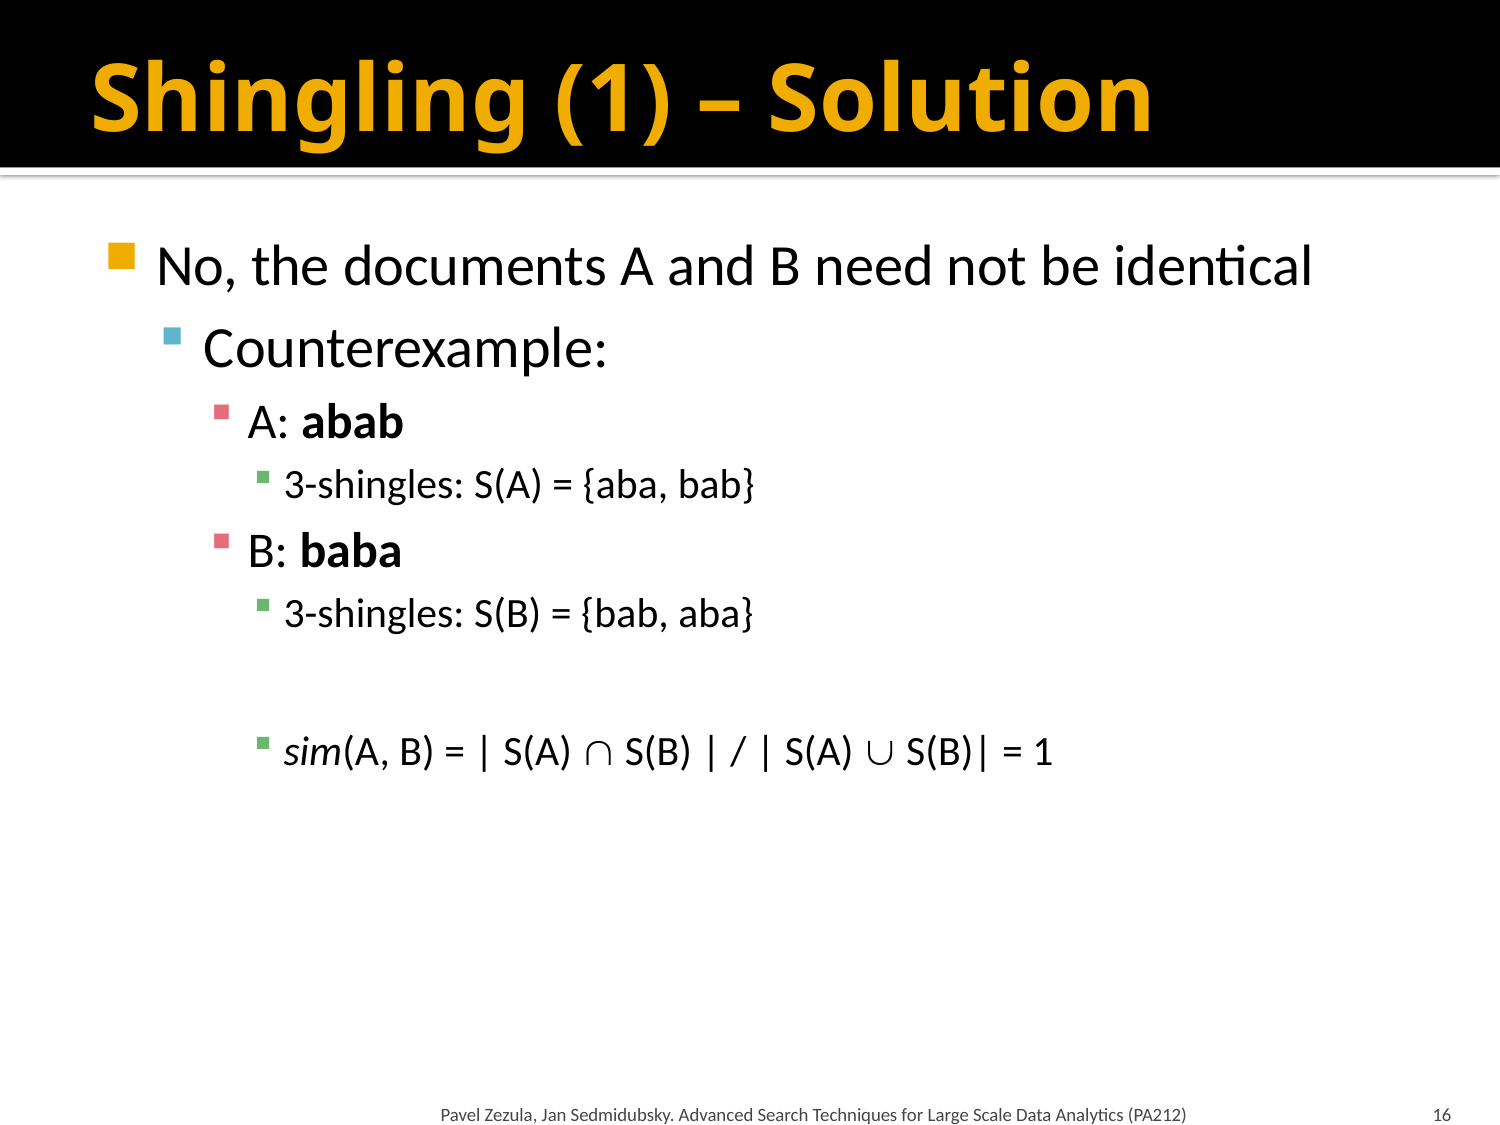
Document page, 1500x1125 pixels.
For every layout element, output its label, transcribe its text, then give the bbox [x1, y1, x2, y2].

slide_number 16 [1345, 1080, 1467, 1125]
list No, the documents A and B need not be identical Counterexample: A: abab 3-shingles: S(A) = {aba, bab} B: baba 3-shingles: S(B) = {bab, aba} sim(A, B) = | S(A)  S(B) | / | S(A)  S(B)| = 1 [75, 212, 1425, 1075]
footer Pavel Zezula, Jan Sedmidubsky. Advanced Search Techniques for Large Scale Data Analytics (PA212) [433, 1080, 1337, 1125]
title Shingling (1) – Solution [75, 12, 1425, 175]
